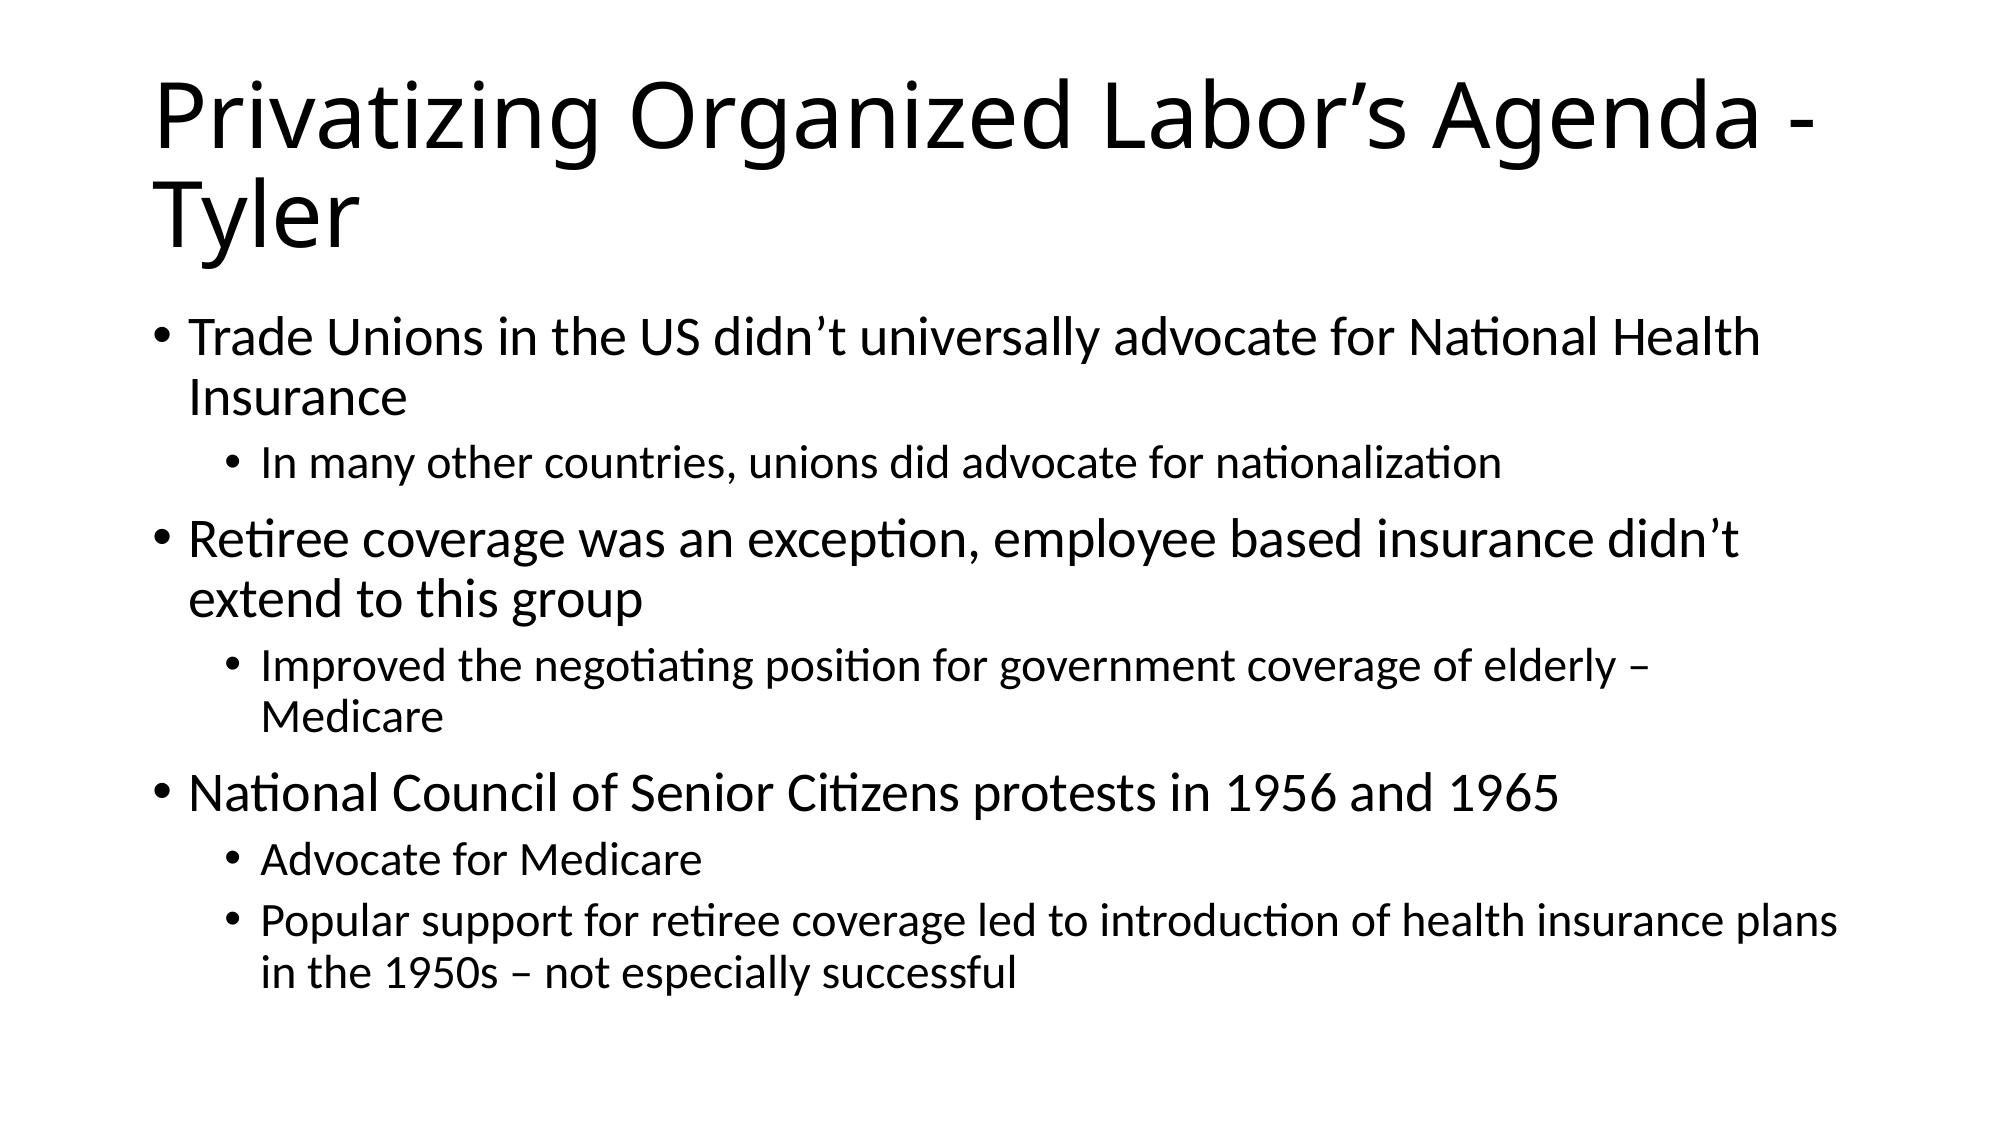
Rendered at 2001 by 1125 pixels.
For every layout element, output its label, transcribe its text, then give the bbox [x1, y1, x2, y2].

title Privatizing Organized Labor’s Agenda - Tyler [137, 59, 1863, 278]
list Trade Unions in the US didn’t universally advocate for National Health Insurance In many other countries, unions did advocate for nationalization Retiree coverage was an exception, employee based insurance didn’t extend to this group Improved the negotiating position for government coverage of elderly – Medicare National Council of Senior Citizens protests in 1956 and 1965 Advocate for Medicare Popular support for retiree coverage led to introduction of health insurance plans in the 1950s – not especially successful [137, 299, 1863, 1014]
